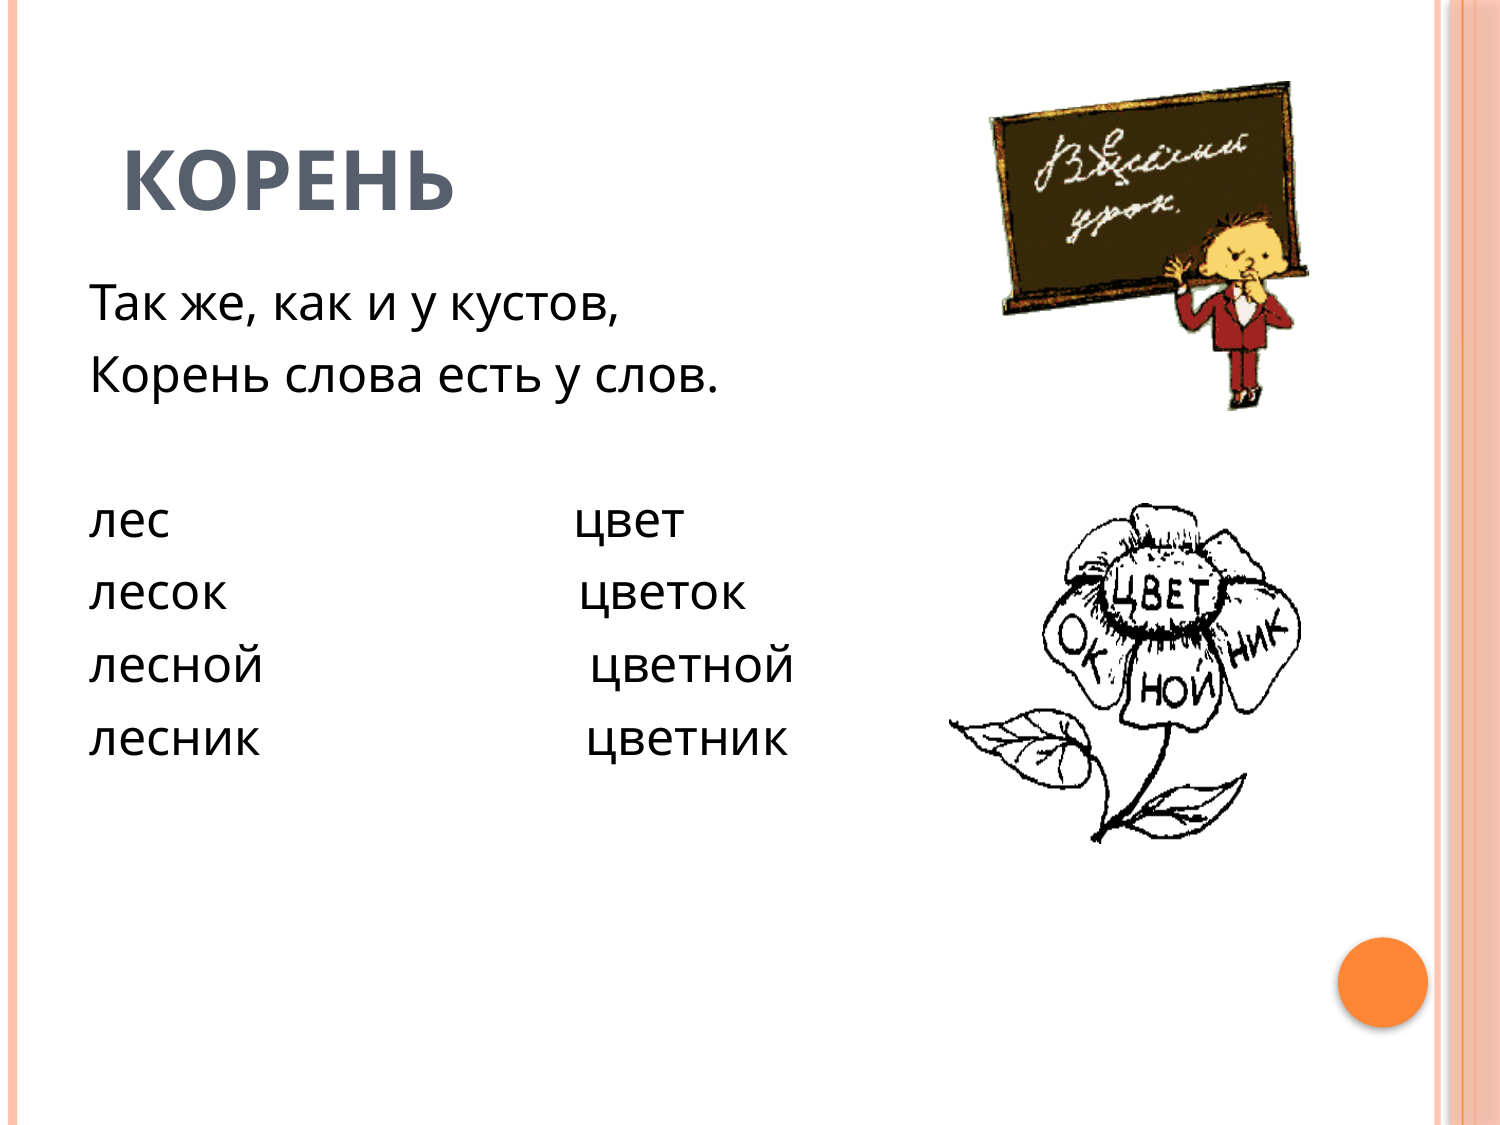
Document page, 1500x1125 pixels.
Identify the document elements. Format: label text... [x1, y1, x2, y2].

picture [948, 503, 1302, 845]
title Корень [105, 46, 1331, 235]
picture [983, 81, 1313, 411]
list Так же, как и у кустов, Корень слова есть у слов. лес цвет лесок цветок лесной цветной лесник цветник [75, 262, 1300, 1062]
